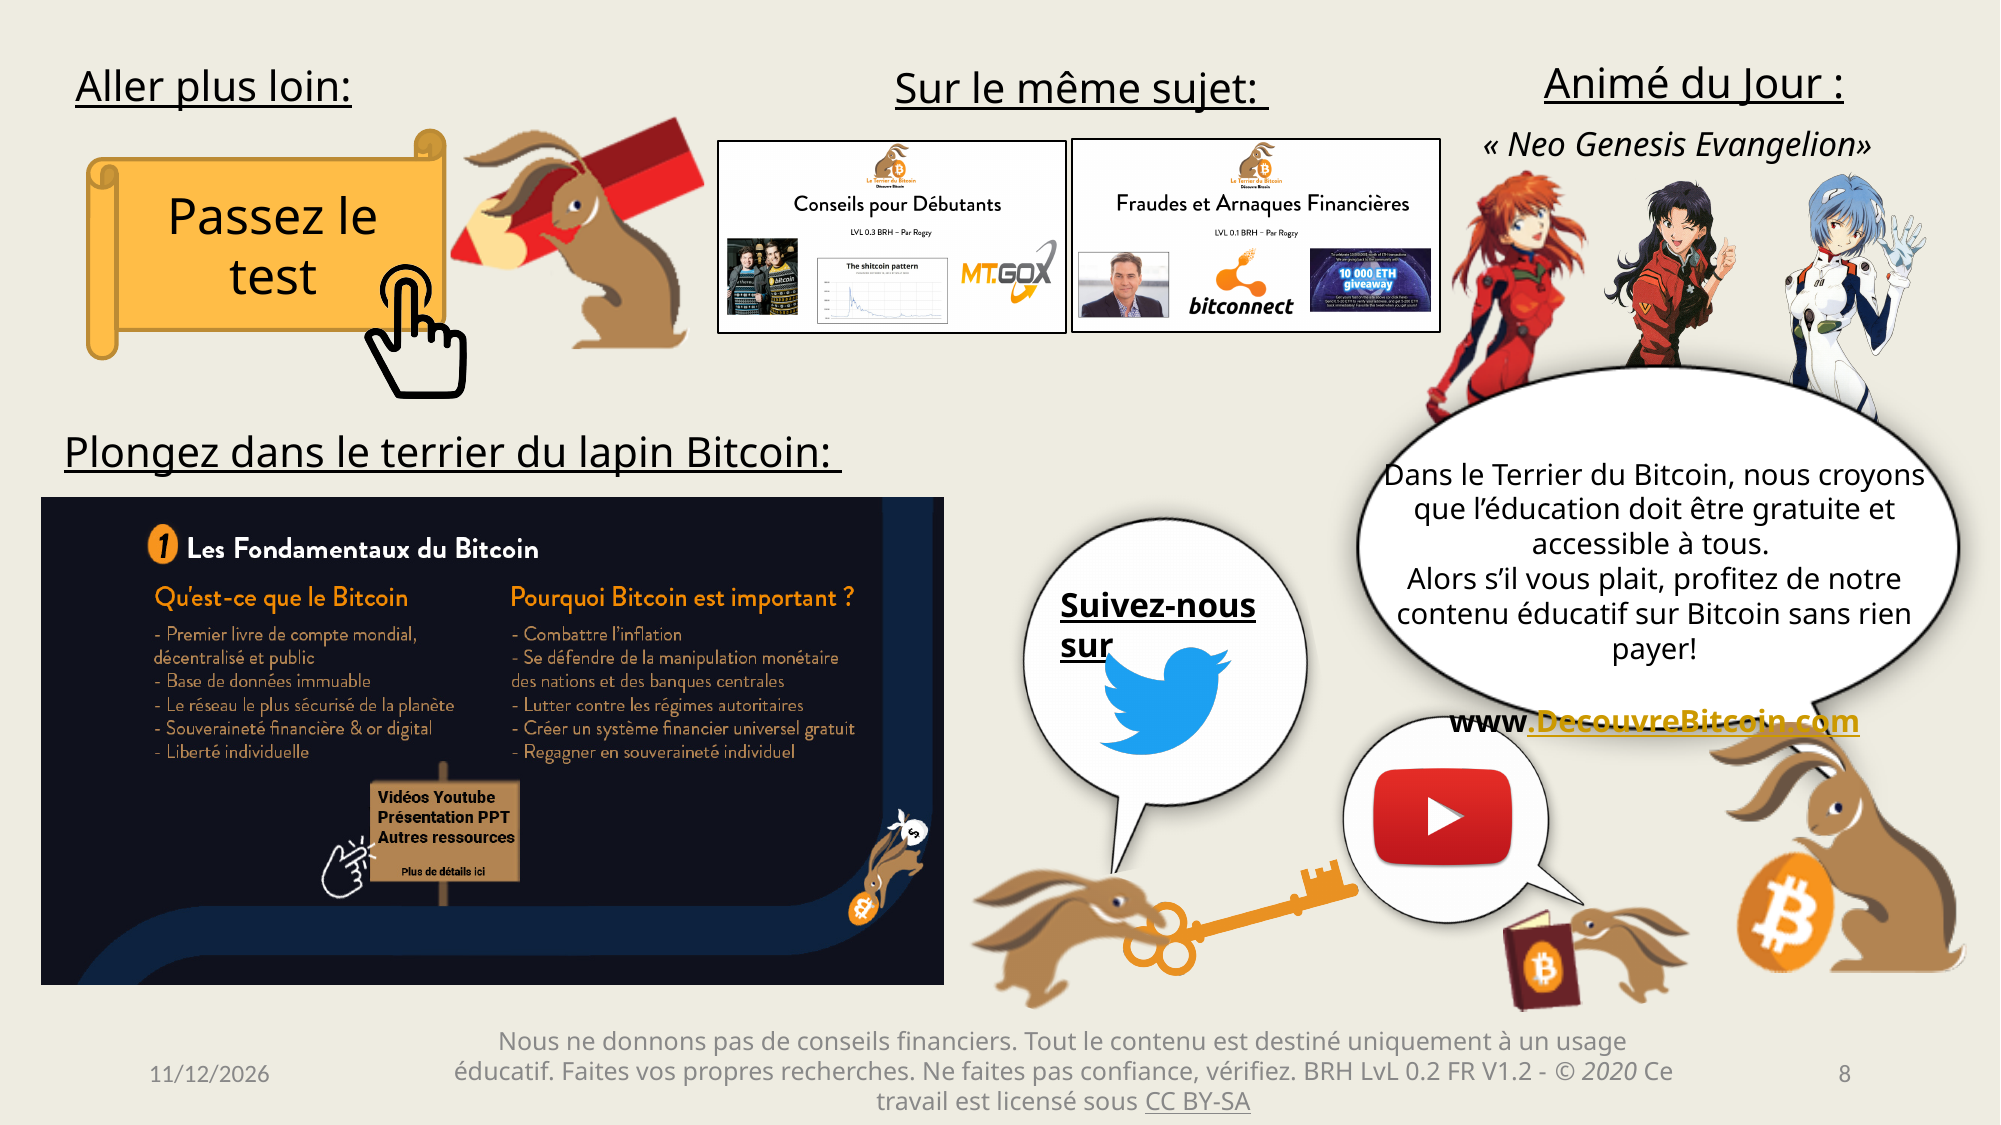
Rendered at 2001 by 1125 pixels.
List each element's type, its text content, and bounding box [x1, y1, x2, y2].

text_box Passez le test [86, 128, 439, 361]
picture [718, 141, 1066, 332]
picture [40, 497, 944, 986]
footer Nous ne donnons pas de conseils financiers. Tout le contenu est destiné uniquement à un usage éducatif. Faites vos propres recherches. Ne faites pas confiance, vérifiez. BRH LvL 0.2 FR V1.2 - © 2020 Ce travail est licensé sous CC BY-SA [433, 1042, 1694, 1103]
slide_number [137, 1042, 433, 1103]
slide_number 8 [1694, 1042, 1863, 1103]
picture [947, 140, 2000, 1051]
text_box Plongez dans le terrier du lapin Bitcoin: [49, 417, 931, 479]
text_box Animé du Jour : [1528, 48, 1985, 155]
text_box « Neo Genesis Evangelion» [1468, 115, 1888, 171]
text_box Aller plus loin: [60, 52, 510, 156]
picture [364, 97, 713, 400]
text_box Sur le même sujet: [879, 54, 1426, 115]
